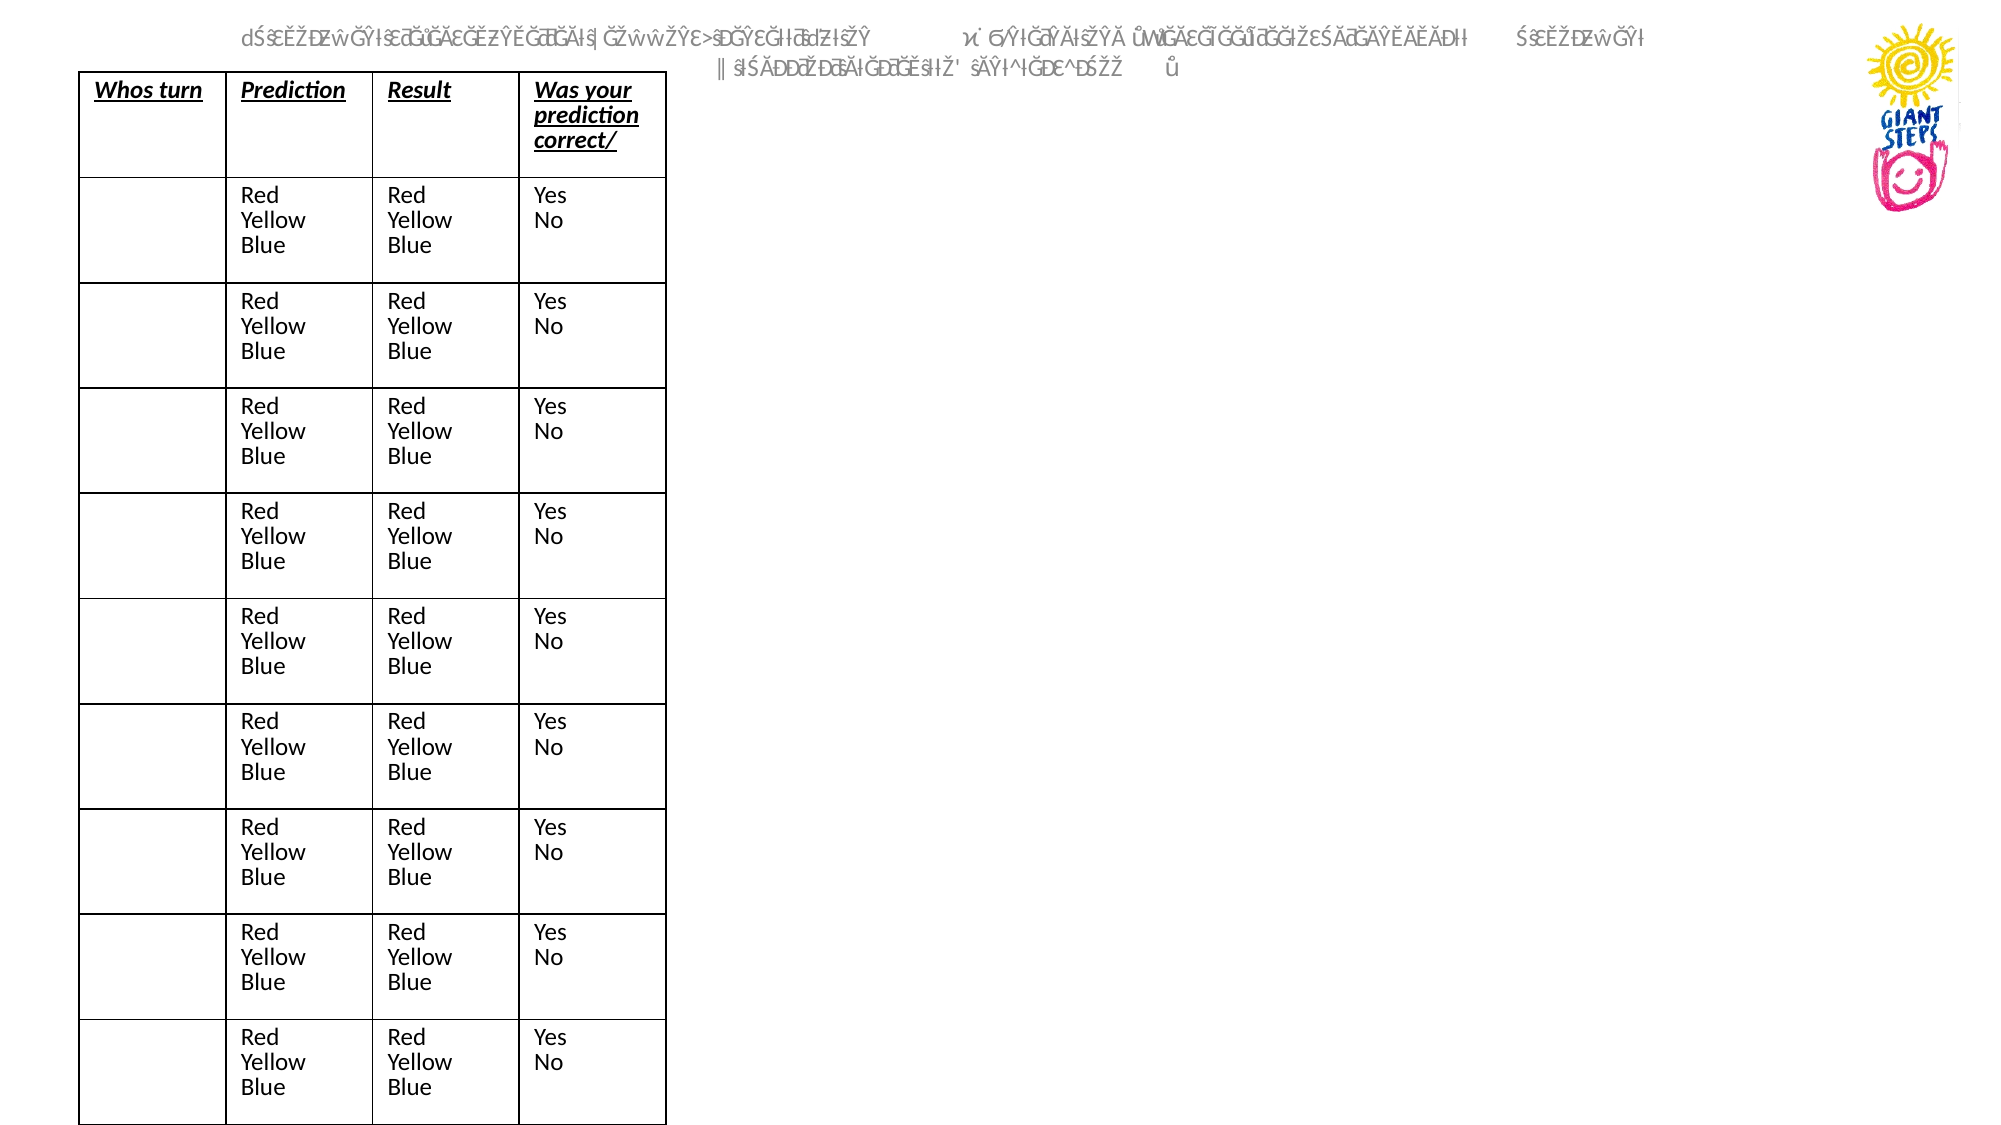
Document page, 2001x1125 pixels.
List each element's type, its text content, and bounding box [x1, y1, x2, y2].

table_cell [80, 705, 225, 808]
picture [1864, 23, 1961, 212]
table_cell Red Yellow Blue [227, 284, 372, 387]
table_cell Red Yellow Blue [373, 705, 518, 808]
table_cell Red Yellow Blue [373, 810, 518, 913]
table_cell Red Yellow Blue [373, 1020, 518, 1124]
table_cell Yes No [520, 1020, 665, 1124]
table_cell [80, 178, 225, 282]
table_cell Red Yellow Blue [227, 1020, 372, 1124]
table_cell Yes No [520, 494, 665, 598]
table_cell [80, 284, 225, 387]
table_cell Red Yellow Blue [373, 599, 518, 703]
table_header Result [373, 92, 518, 177]
table_cell [80, 389, 225, 492]
table_cell Yes No [520, 810, 665, 913]
table_cell Yes No [520, 389, 665, 492]
table_header Whos turn [80, 73, 225, 177]
table_cell Red Yellow Blue [227, 915, 372, 1019]
table_cell [80, 1020, 225, 1124]
table_cell Red Yellow Blue [373, 178, 518, 282]
table_cell Red Yellow Blue [227, 599, 372, 703]
table_cell Yes No [520, 284, 665, 387]
table_cell Yes No [520, 599, 665, 703]
table_cell Red Yellow Blue [373, 915, 518, 1019]
table_cell Red Yellow Blue [373, 389, 518, 492]
table_cell [80, 494, 225, 598]
table_cell Red Yellow Blue [373, 284, 518, 387]
picture [219, 13, 1673, 92]
table_cell Red Yellow Blue [227, 810, 372, 913]
table_cell Yes No [520, 705, 665, 808]
table_cell Yes No [520, 915, 665, 1019]
table_cell Red Yellow Blue [227, 494, 372, 598]
table_cell Red Yellow Blue [227, 178, 372, 282]
table_header Was your prediction correct/ [520, 92, 665, 177]
table_cell Yes No [520, 178, 665, 282]
table_cell [80, 810, 225, 913]
table_header Prediction [227, 92, 372, 177]
table_cell Red Yellow Blue [227, 705, 372, 808]
table_cell Red Yellow Blue [373, 494, 518, 598]
table_cell [80, 599, 225, 703]
table_cell Red Yellow Blue [227, 389, 372, 492]
table_cell [80, 915, 225, 1019]
